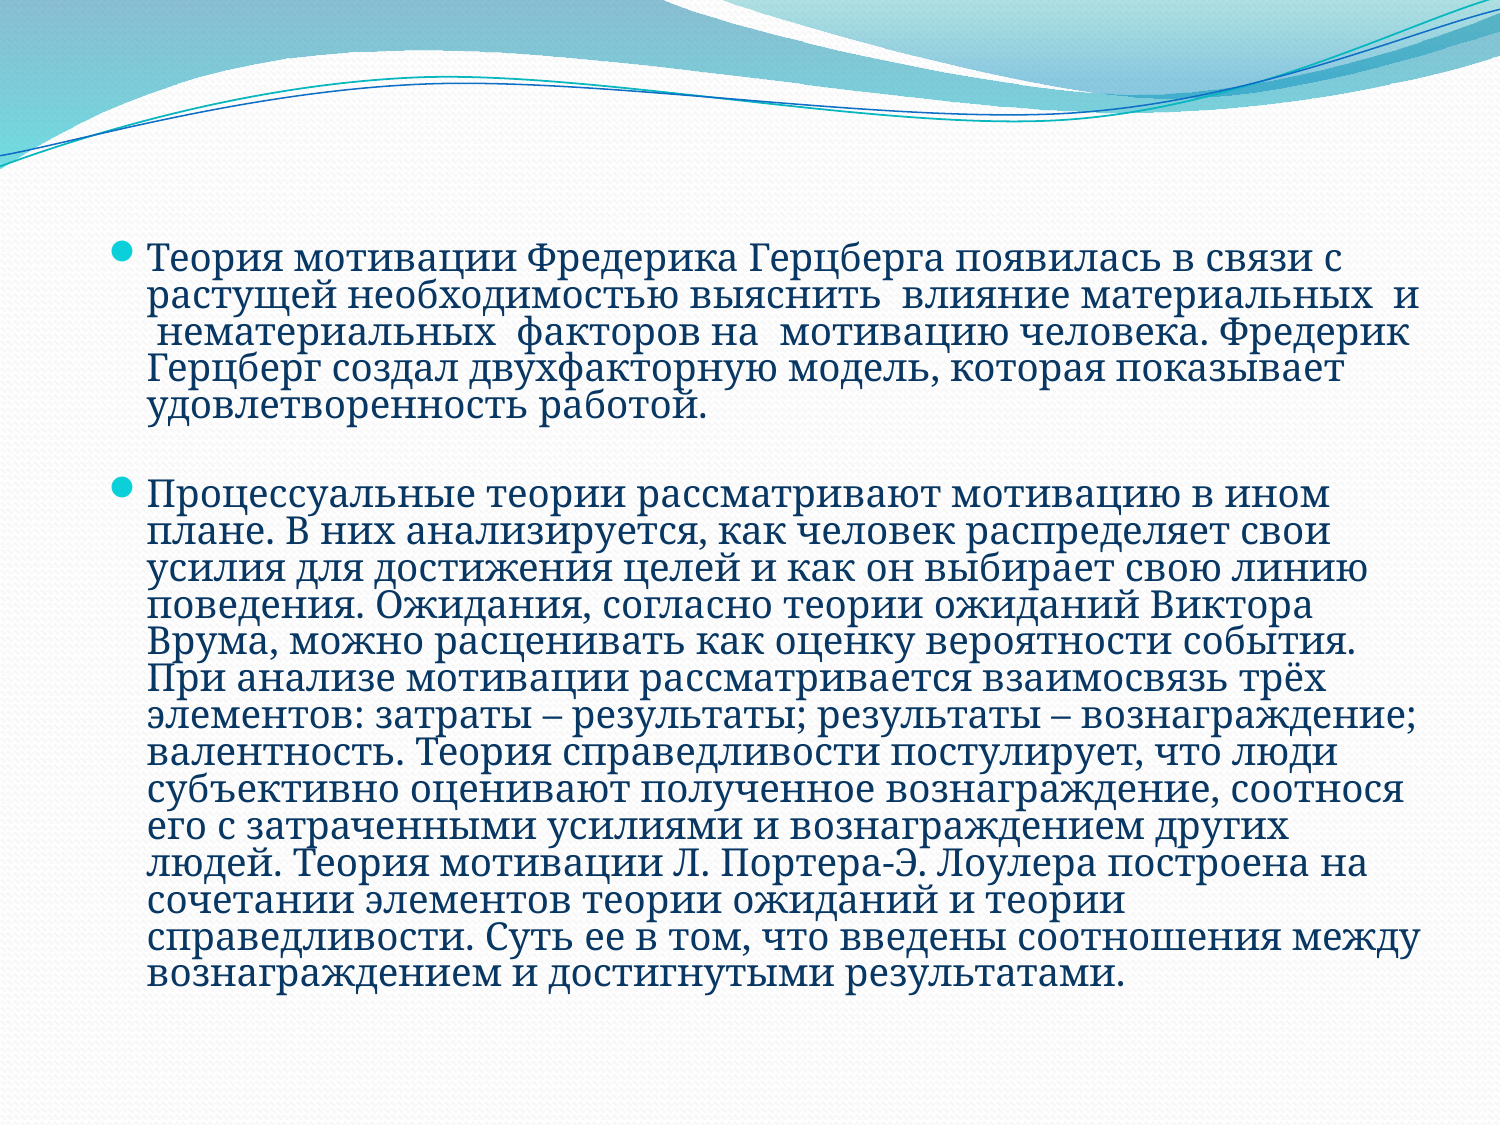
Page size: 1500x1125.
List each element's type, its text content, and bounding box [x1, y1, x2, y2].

title [75, 115, 1425, 123]
list Теория мотивации Фредерика Герцберга появилась в связи с растущей необходимостью выяснить влияние материальных и нематериальных факторов на мотивацию человека. Фредерик Герцберг создал двухфакторную модель, которая показывает удовлетворенность работой. Процессуальные теории рассматривают мотивацию в ином плане. В них анализируется, как человек распределяет свои усилия для достижения целей и как он выбирает свою линию поведения. Ожидания, согласно теории ожиданий Виктора Врума, можно расценивать как оценку вероятности события. При анализе мотивации рассматривается взаимосвязь трёх элементов: затраты – результаты; результаты – вознаграждение; валентность. Теория справедливости постулирует, что люди субъективно оценивают полученное вознаграждение, соотнося его с затраченными усилиями и вознаграждением других людей. Теория мотивации Л. Портера-Э. Лоулера построена на сочетании элементов теории ожиданий и теории справедливости. Суть ее в том, что введены соотношения между вознаграждением и достигнутыми результатами. [93, 234, 1444, 1043]
